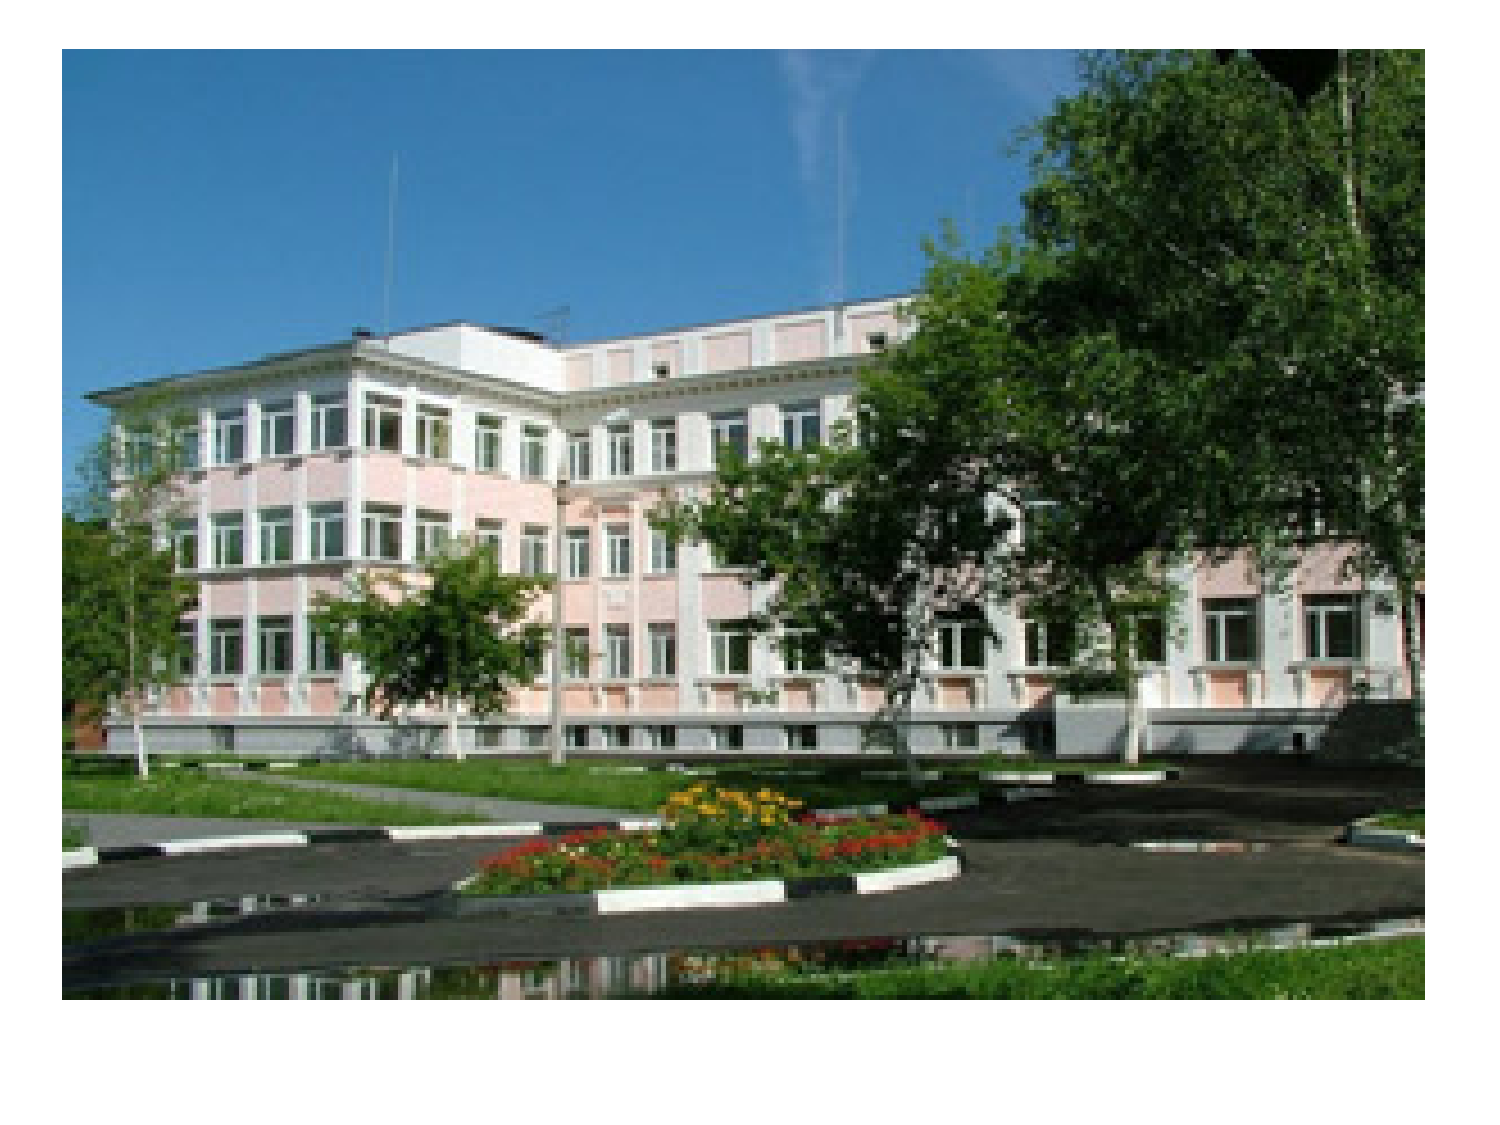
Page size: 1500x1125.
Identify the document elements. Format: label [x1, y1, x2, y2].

picture [62, 49, 1426, 1001]
